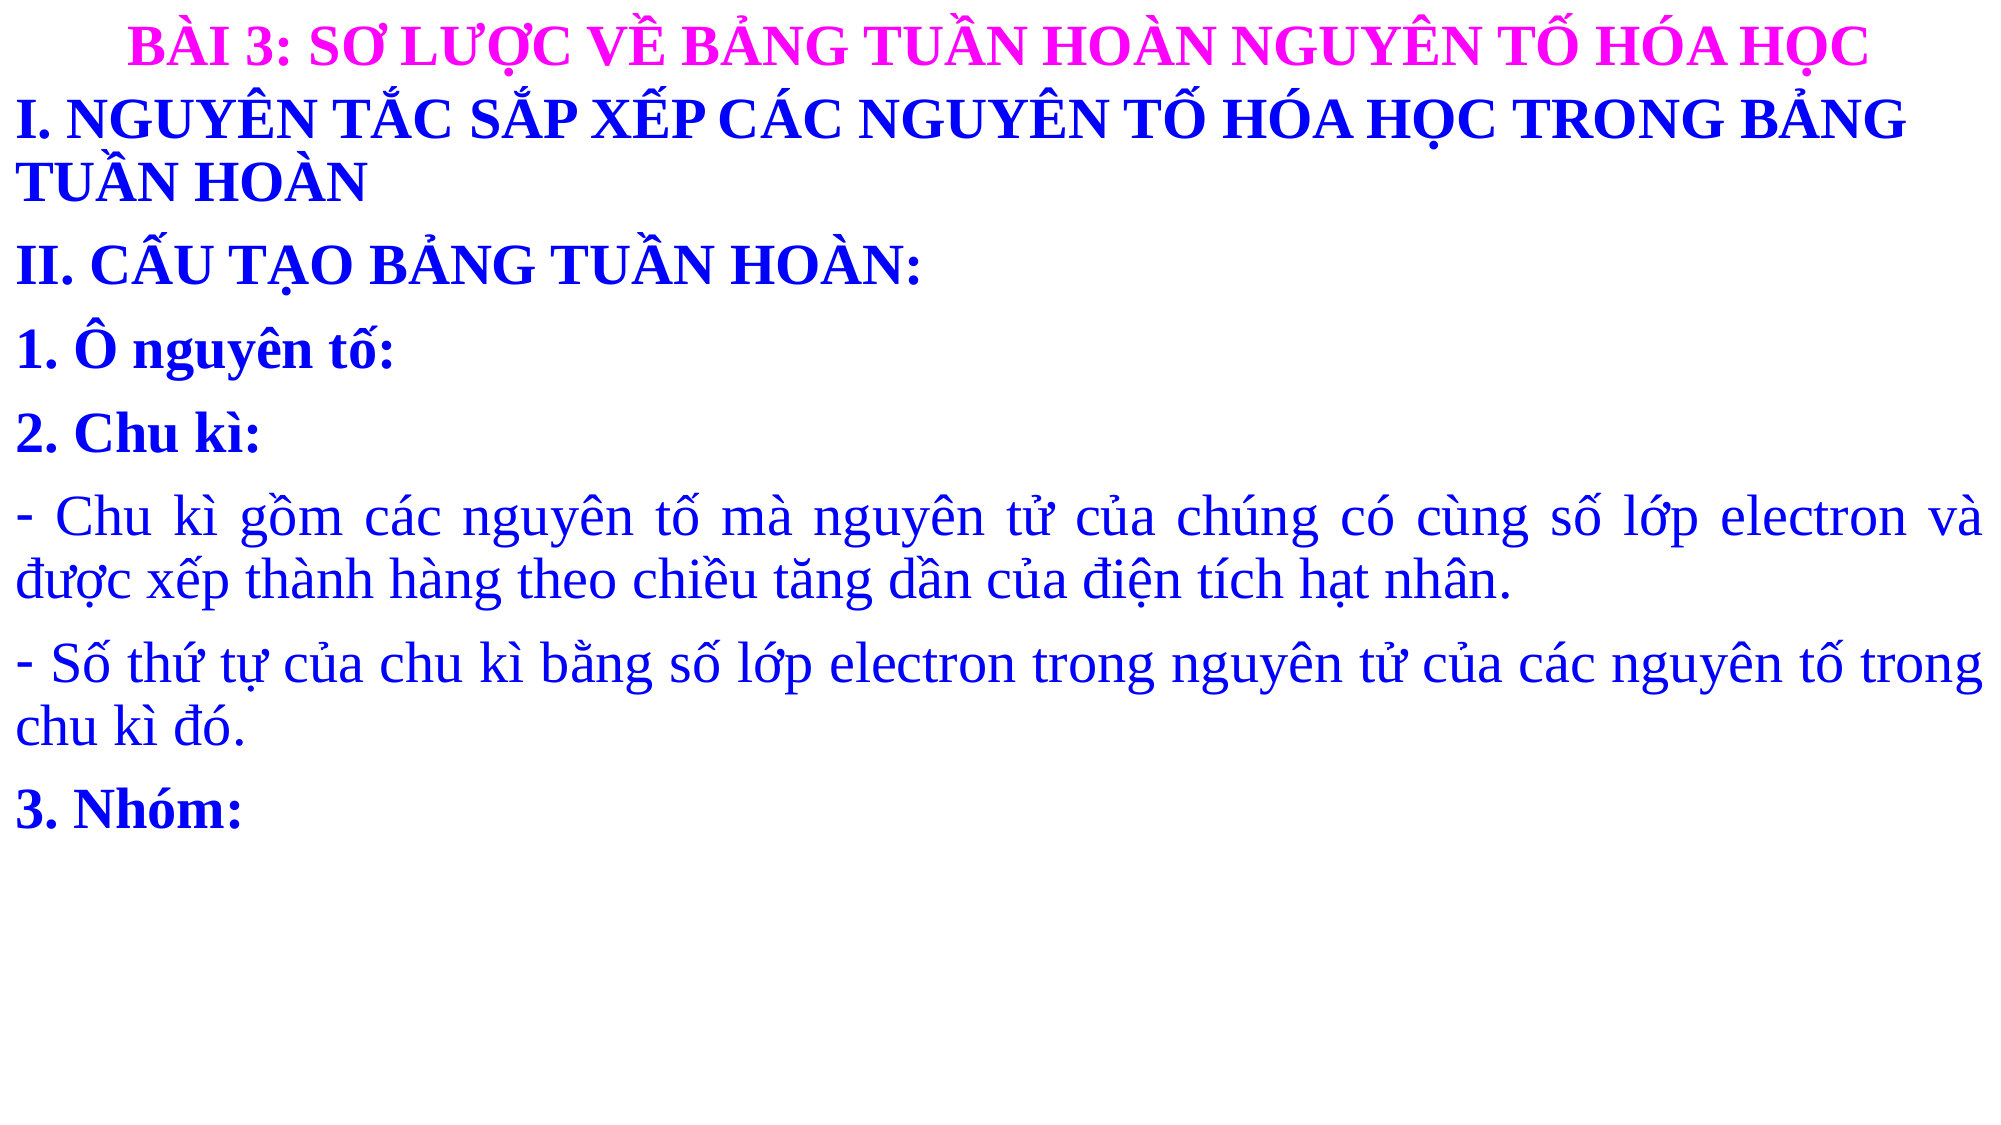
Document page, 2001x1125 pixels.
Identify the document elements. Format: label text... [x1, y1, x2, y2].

text_box BÀI 3: SƠ LƯỢC VỀ BẢNG TUẦN HOÀN NGUYÊN TỐ HÓA HỌC [0, 0, 2000, 85]
subtitle I. NGUYÊN TẮC SẮP XẾP CÁC NGUYÊN TỐ HÓA HỌC TRONG BẢNG TUẦN HOÀN II. CẤU TẠO BẢNG TUẦN HOÀN: 1. Ô nguyên tố: 2. Chu kì: Chu kì gồm các nguyên tố mà nguyên tử của chúng có cùng số lớp electron và được xếp thành hàng theo chiều tăng dần của điện tích hạt nhân. Số thứ tự của chu kì bằng số lớp electron trong nguyên tử của các nguyên tố trong chu kì đó. 3. Nhóm: [0, 85, 2000, 1125]
